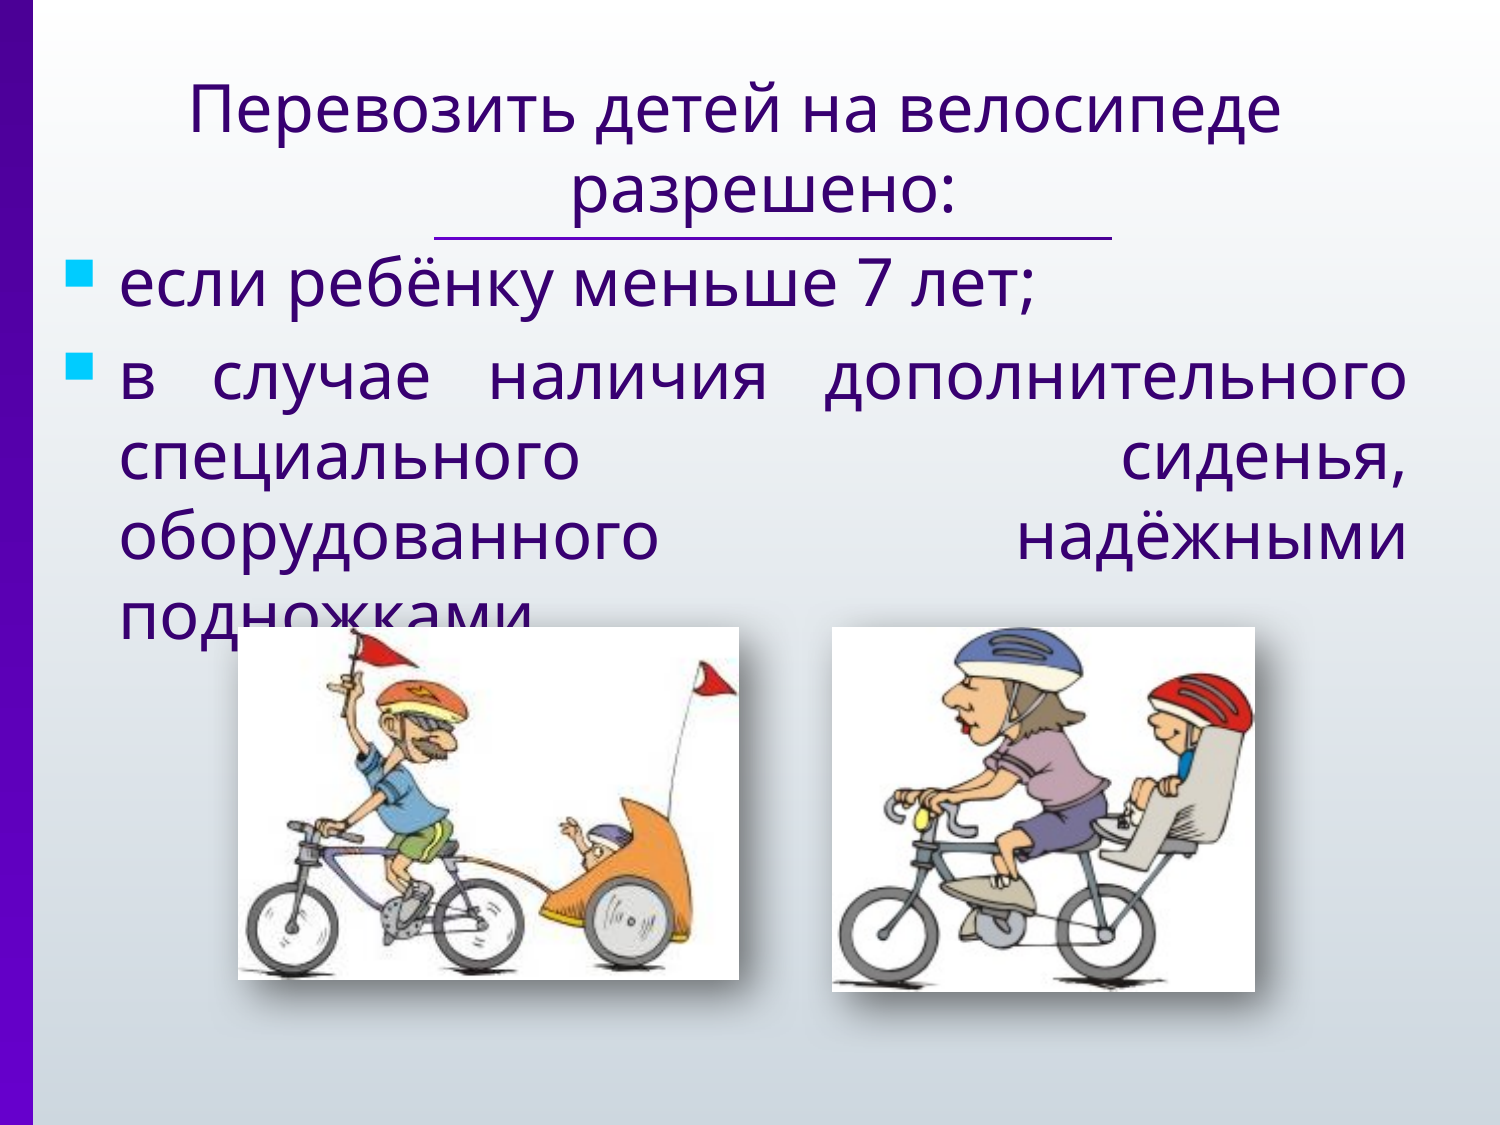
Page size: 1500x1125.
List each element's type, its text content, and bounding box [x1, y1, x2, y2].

list Перевозить детей на велосипеде разрешено: если ребёнку меньше 7 лет; в случае наличия дополнительного специального сиденья, оборудованного надёжными подножками. [46, 58, 1426, 598]
picture [237, 627, 739, 980]
text_box [433, 237, 1112, 241]
picture [832, 627, 1255, 992]
